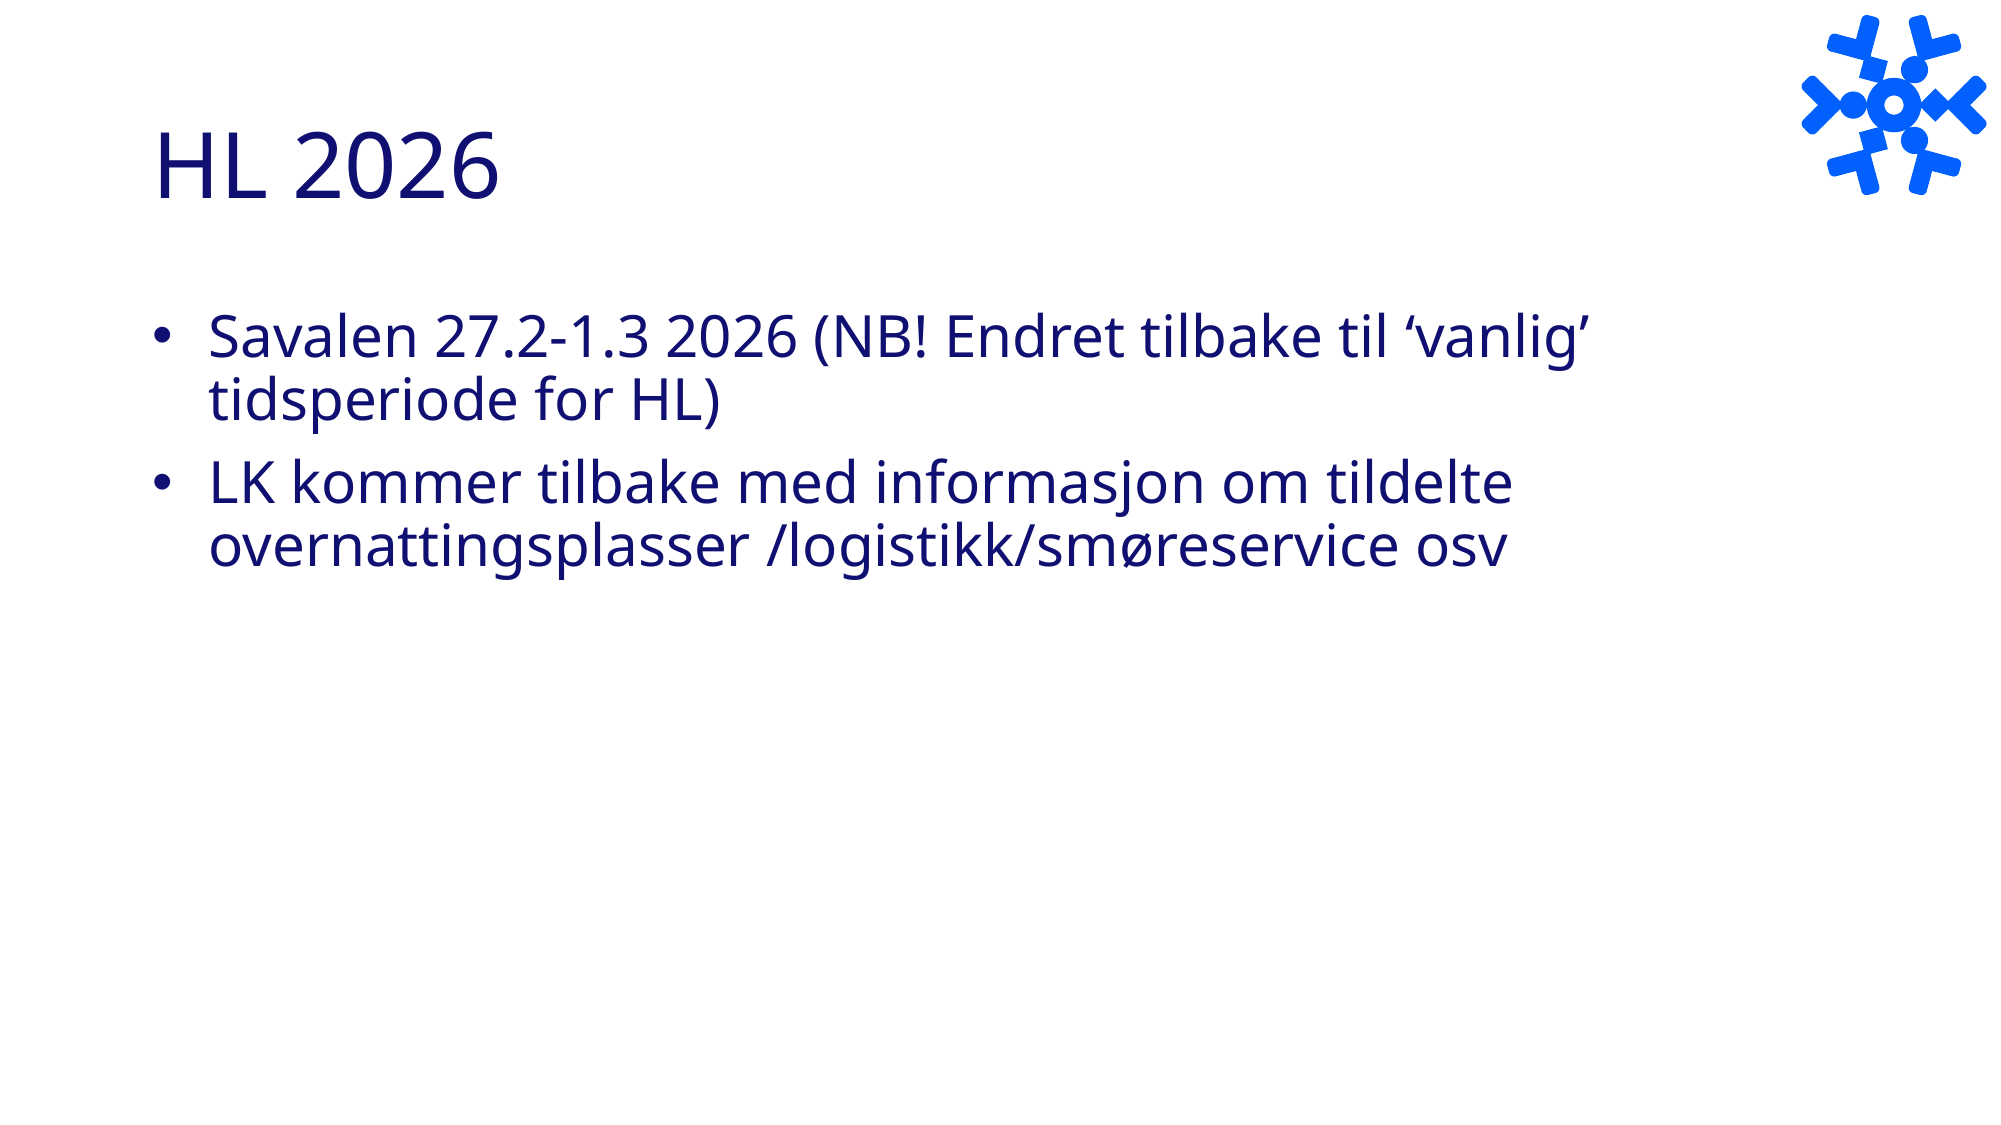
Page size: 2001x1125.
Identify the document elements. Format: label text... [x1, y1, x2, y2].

list Savalen 27.2-1.3 2026 (NB! Endret tilbake til ‘vanlig’ tidsperiode for HL) LK kommer tilbake med informasjon om tildelte overnattingsplasser /logistikk/smøreservice osv [137, 299, 1863, 1014]
title HL 2026 [137, 59, 1710, 278]
picture [1737, 0, 2001, 262]
